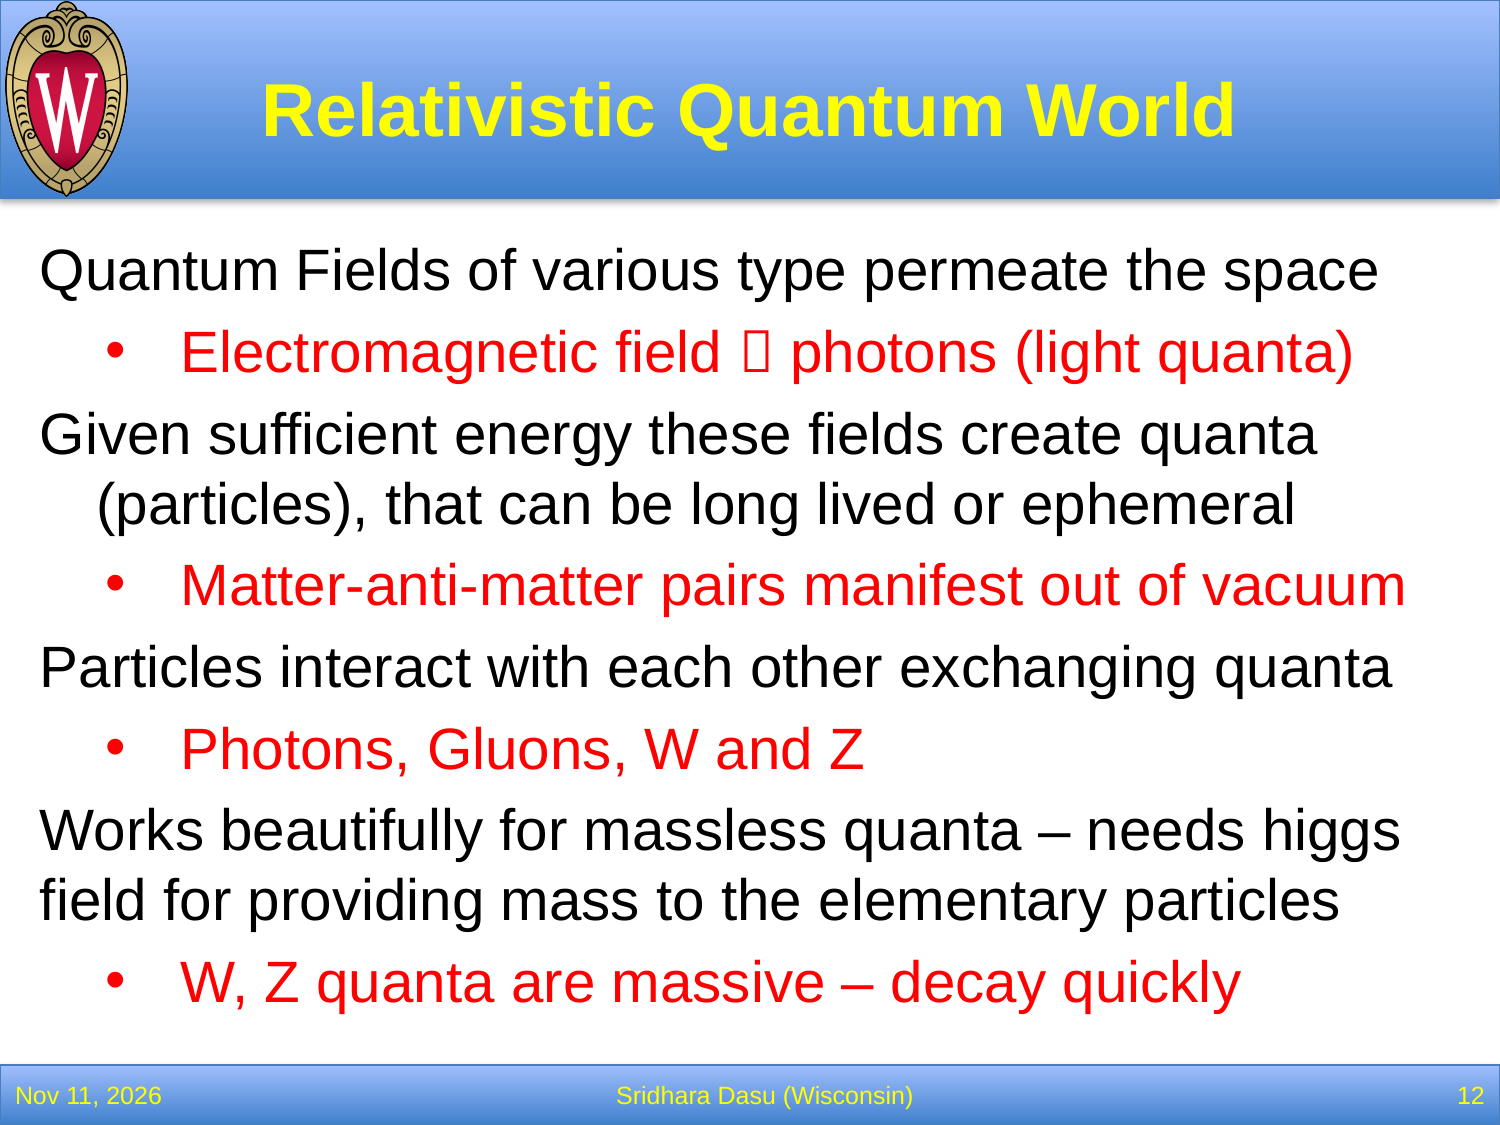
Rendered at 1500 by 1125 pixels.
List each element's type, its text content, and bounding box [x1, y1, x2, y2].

footer Sridhara Dasu (Wisconsin) [205, 1065, 1325, 1125]
slide_number 11-Jan-13 [0, 1065, 205, 1125]
title Relativistic Quantum World [74, 12, 1426, 201]
list Quantum Fields of various type permeate the space Electromagnetic field  photons (light quanta) Given sufficient energy these fields create quanta (particles), that can be long lived or ephemeral Matter-anti-matter pairs manifest out of vacuum Particles interact with each other exchanging quanta Photons, Gluons, W and Z Works beautifully for massless quanta – needs higgs field for providing mass to the elementary particles W, Z quanta are massive – decay quickly [24, 224, 1476, 1038]
slide_number 12 [1325, 1065, 1500, 1125]
picture [5, 1, 128, 197]
